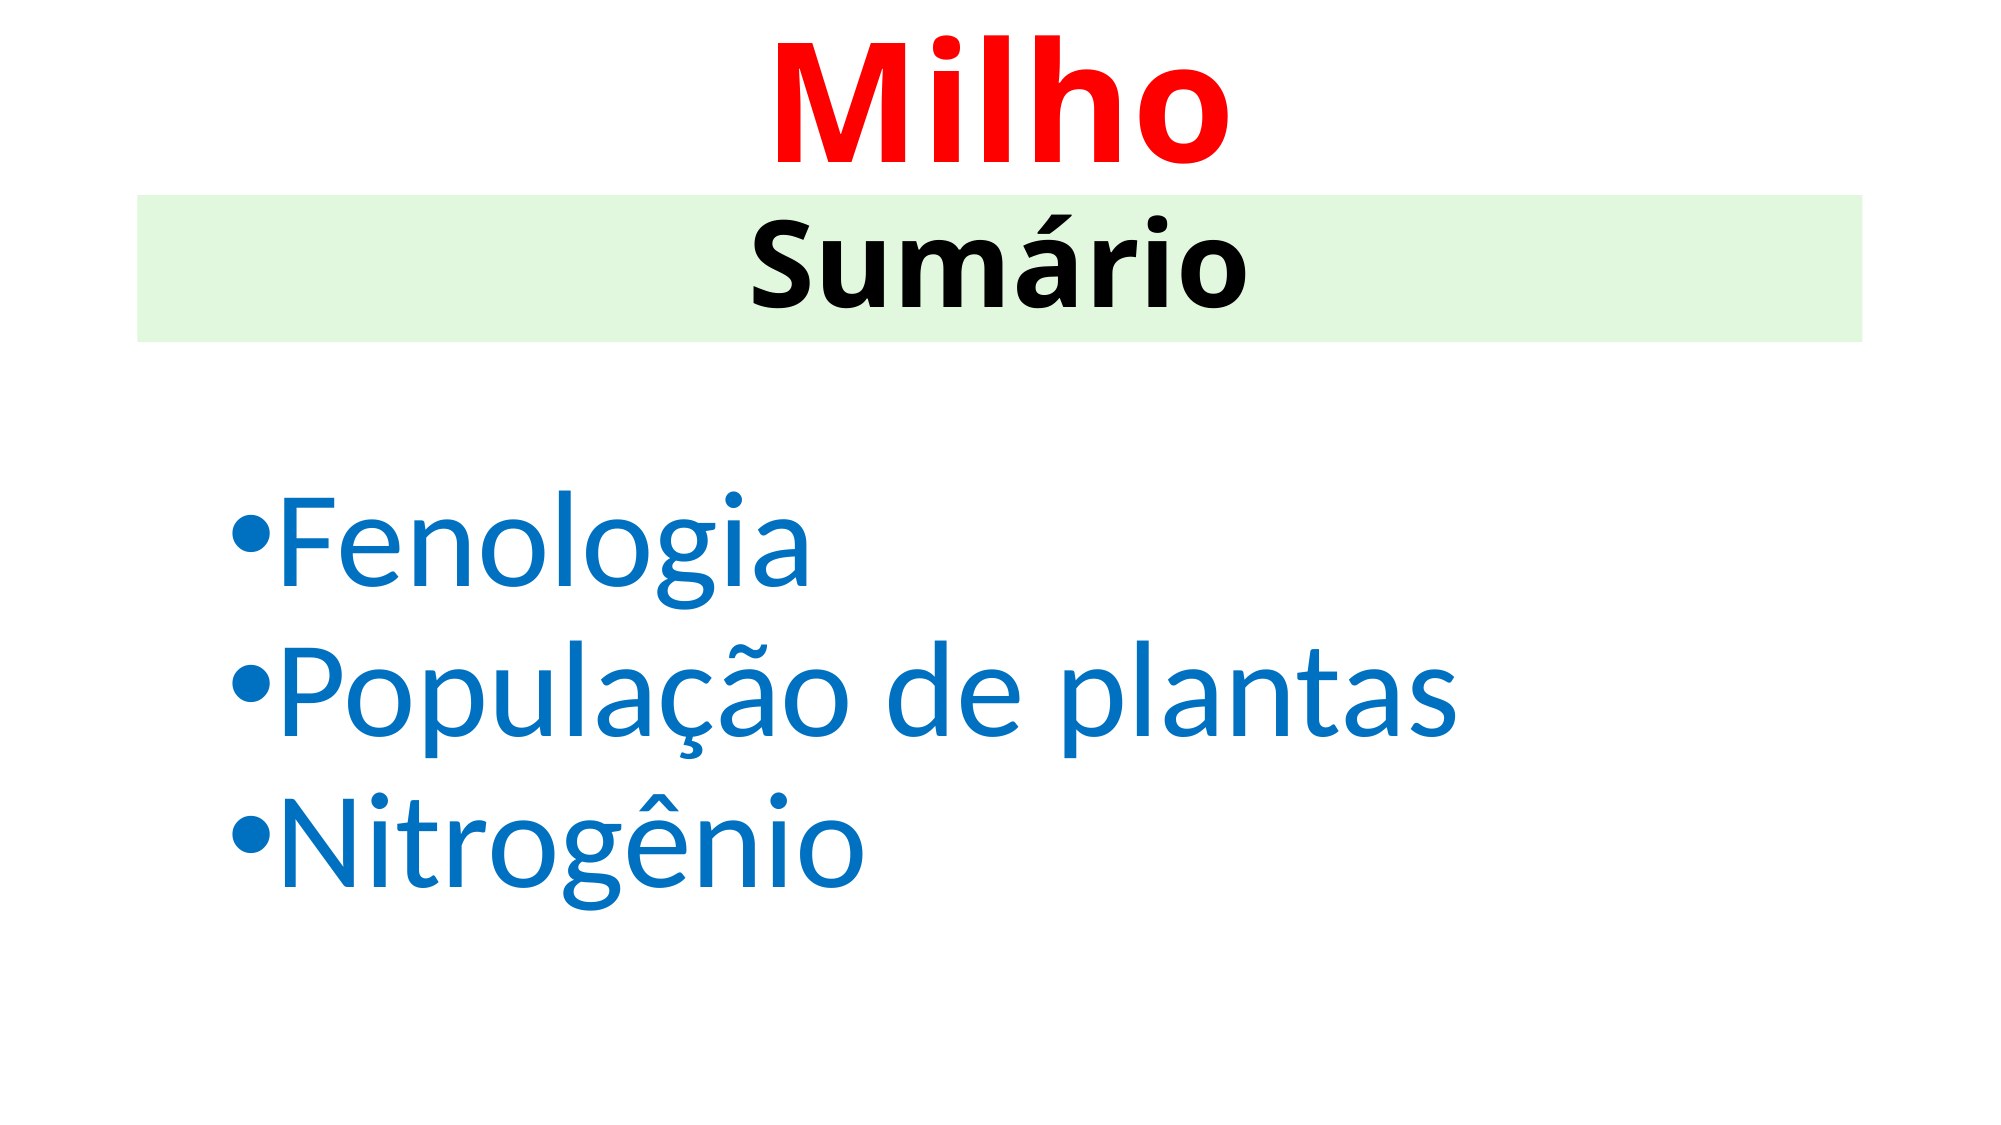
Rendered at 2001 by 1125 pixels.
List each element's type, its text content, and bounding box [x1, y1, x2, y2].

text_box Milho [179, 21, 1776, 195]
list Fenologia População de plantas Nitrogênio [137, 291, 1959, 1068]
title Sumário [137, 195, 1863, 291]
